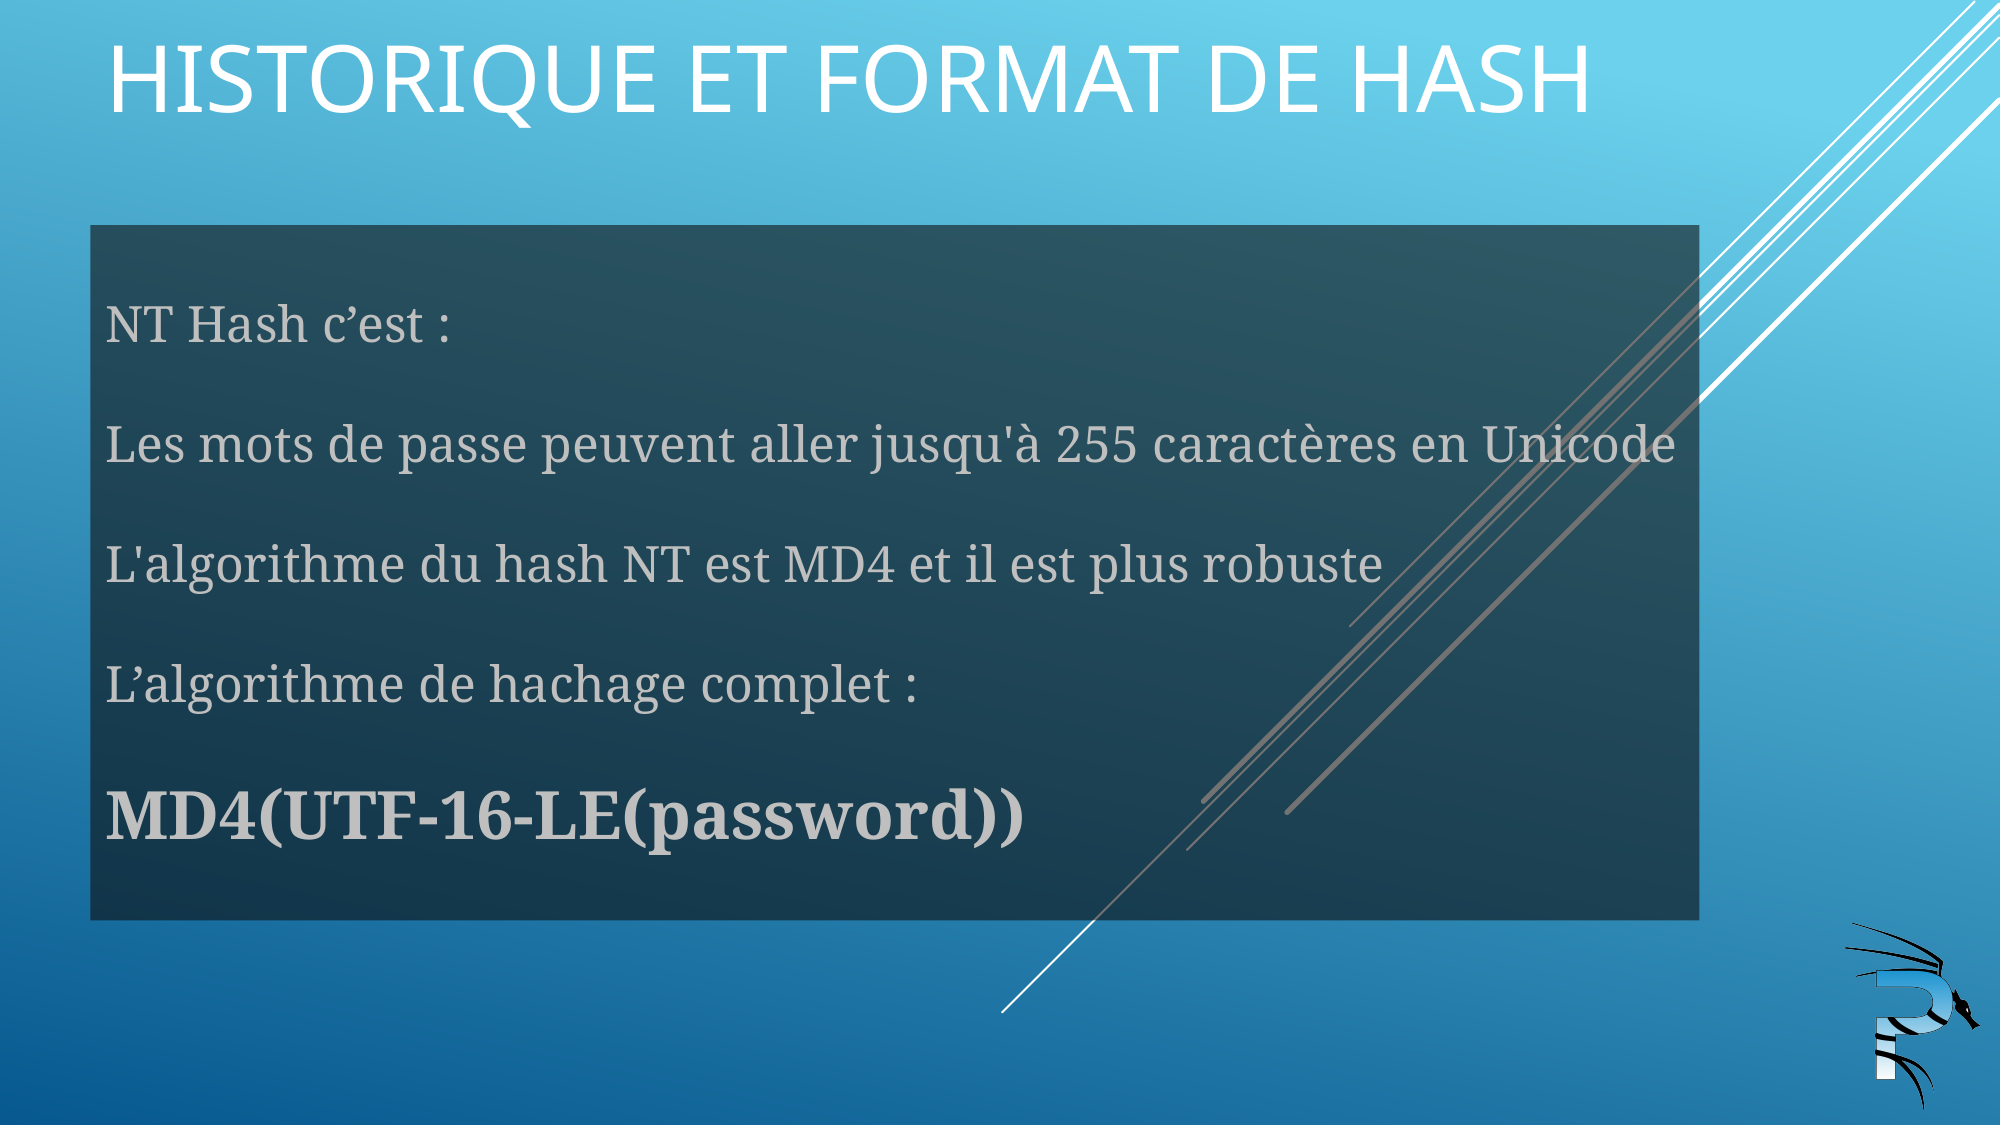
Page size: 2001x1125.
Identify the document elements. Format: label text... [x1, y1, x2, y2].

picture [1843, 923, 1982, 1111]
title Historique et format de hash [90, 0, 1658, 139]
subtitle NT Hash c’est : Les mots de passe peuvent aller jusqu'à 255 caractères en Unicode L'algorithme du hash NT est MD4 et il est plus robuste L’algorithme de hachage complet : MD4(UTF-16-LE(password)) [90, 225, 1700, 921]
